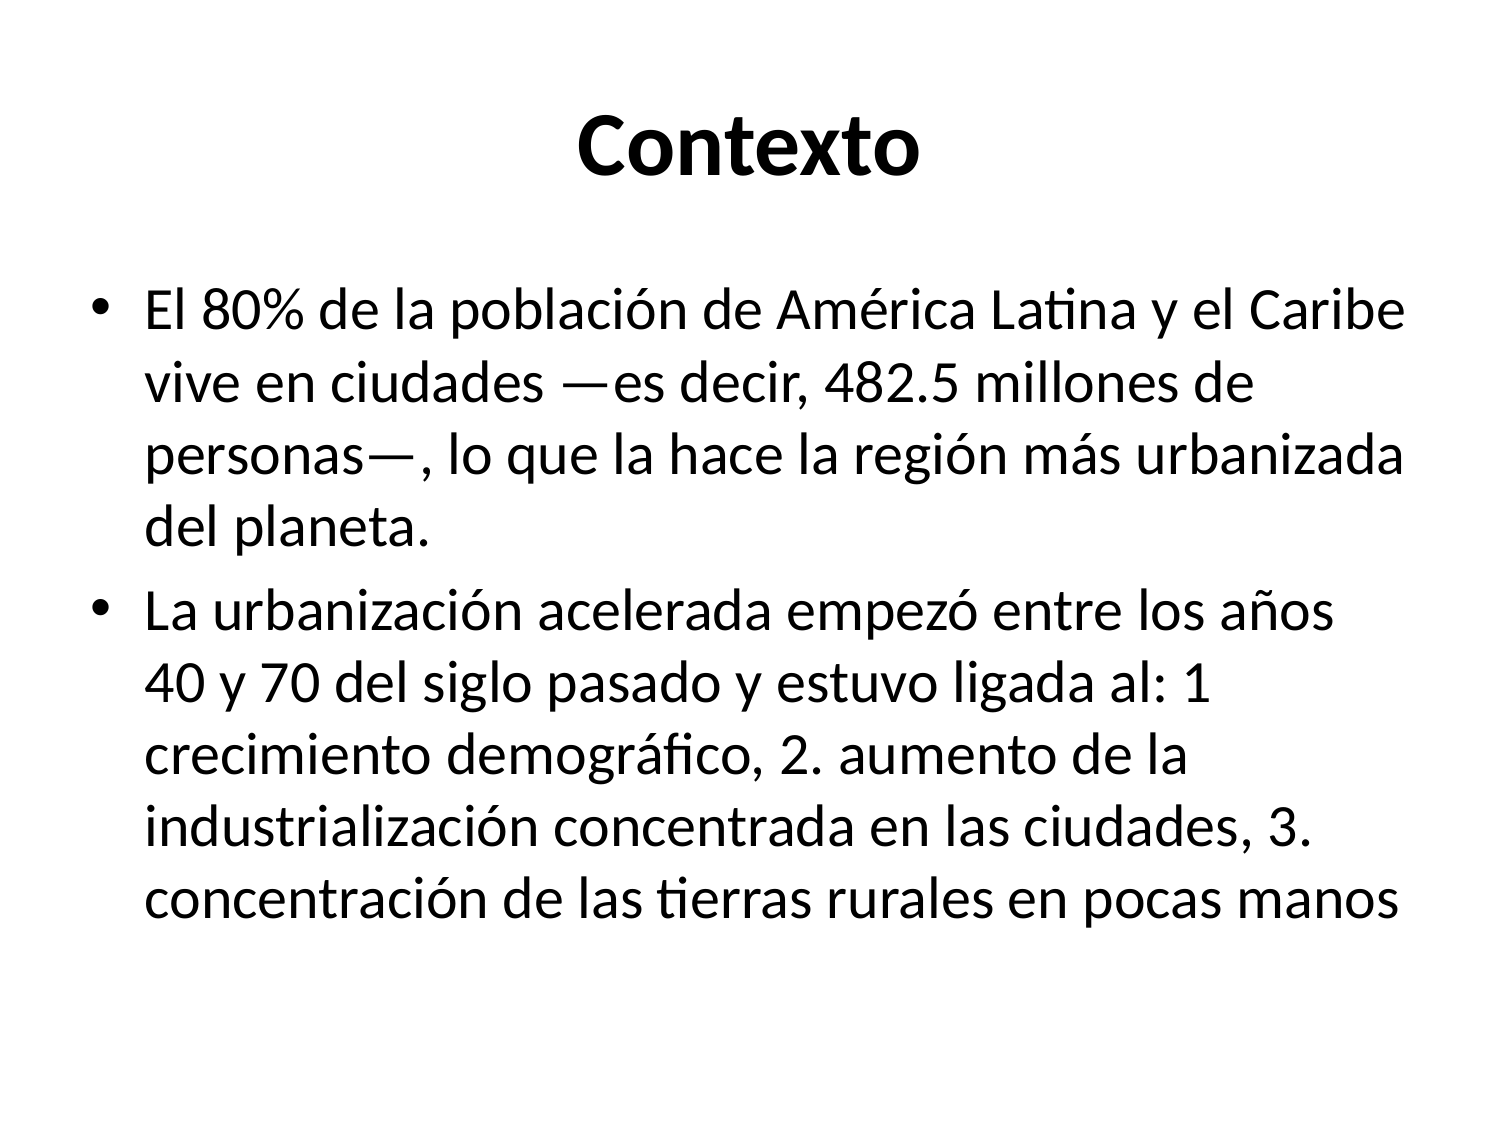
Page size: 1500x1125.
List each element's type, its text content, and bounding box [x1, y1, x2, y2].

list El 80% de la población de América Latina y el Caribe vive en ciudades —es decir, 482.5 millones de personas—, lo que la hace la región más urbanizada del planeta. La urbanización acelerada empezó entre los años 40 y 70 del siglo pasado y estuvo ligada al: 1 crecimiento demográfico, 2. aumento de la industrialización concentrada en las ciudades, 3. concentración de las tierras rurales en pocas manos [75, 262, 1425, 1005]
title Contexto [75, 45, 1425, 233]
